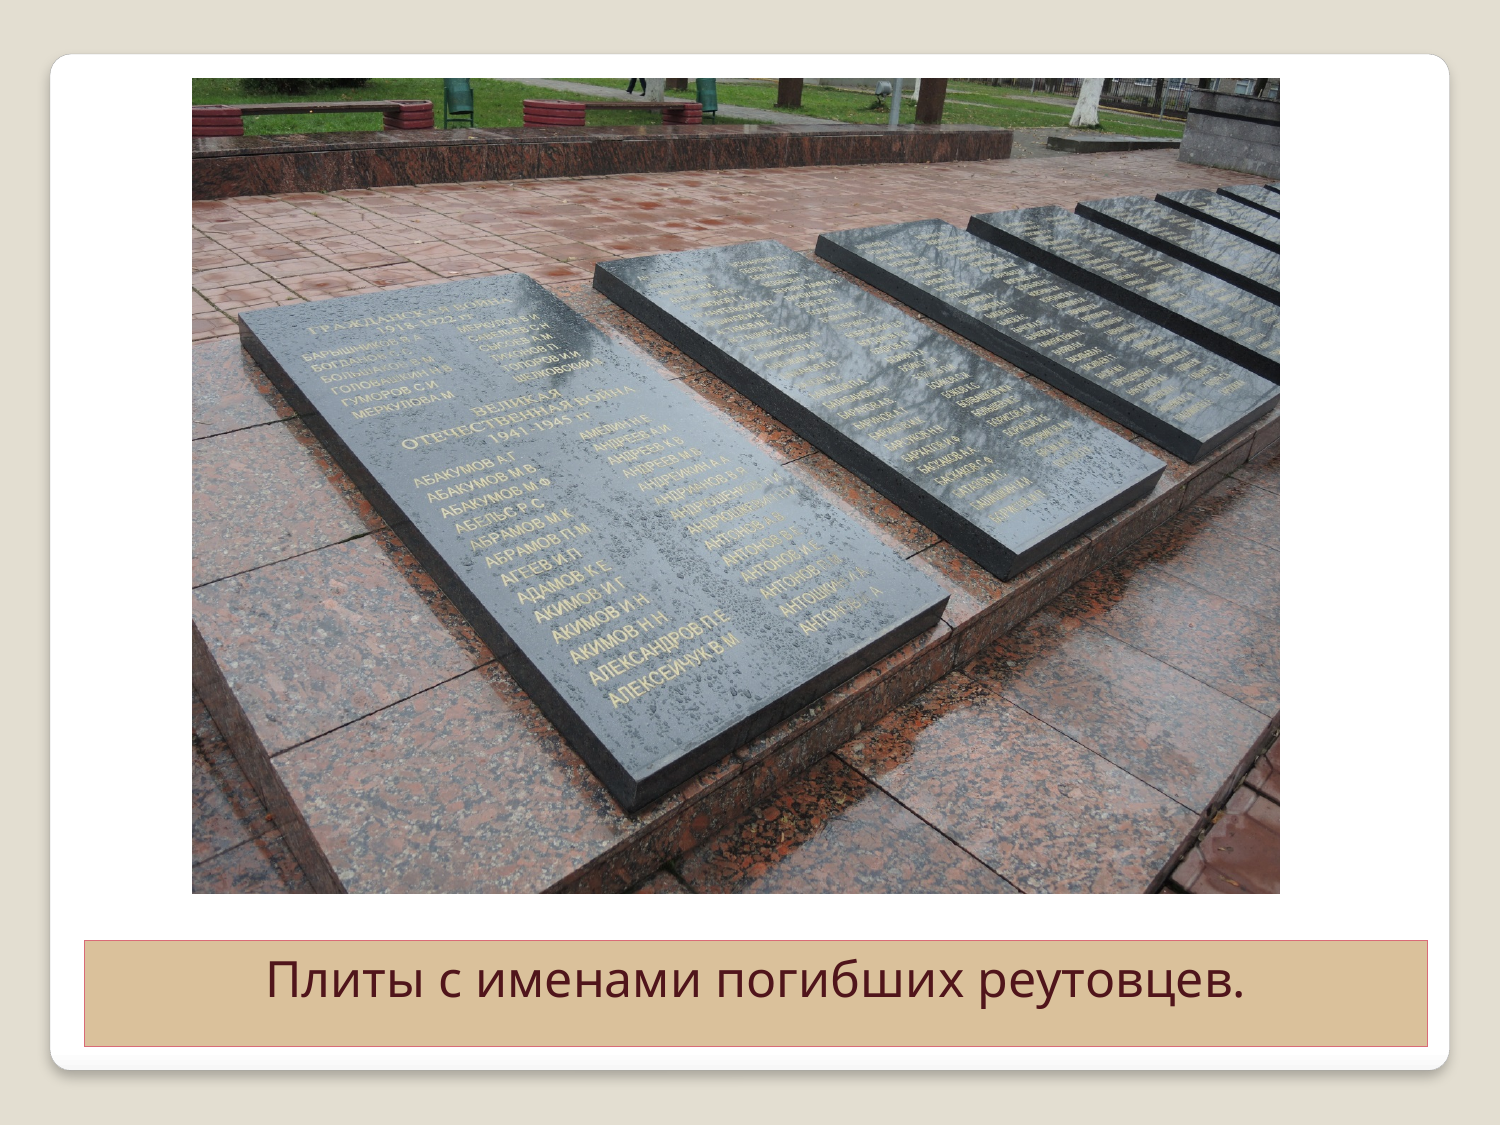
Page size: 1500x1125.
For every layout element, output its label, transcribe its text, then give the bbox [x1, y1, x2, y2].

picture [192, 77, 1280, 894]
text_box Плиты с именами погибших реутовцев. [84, 940, 1428, 1047]
